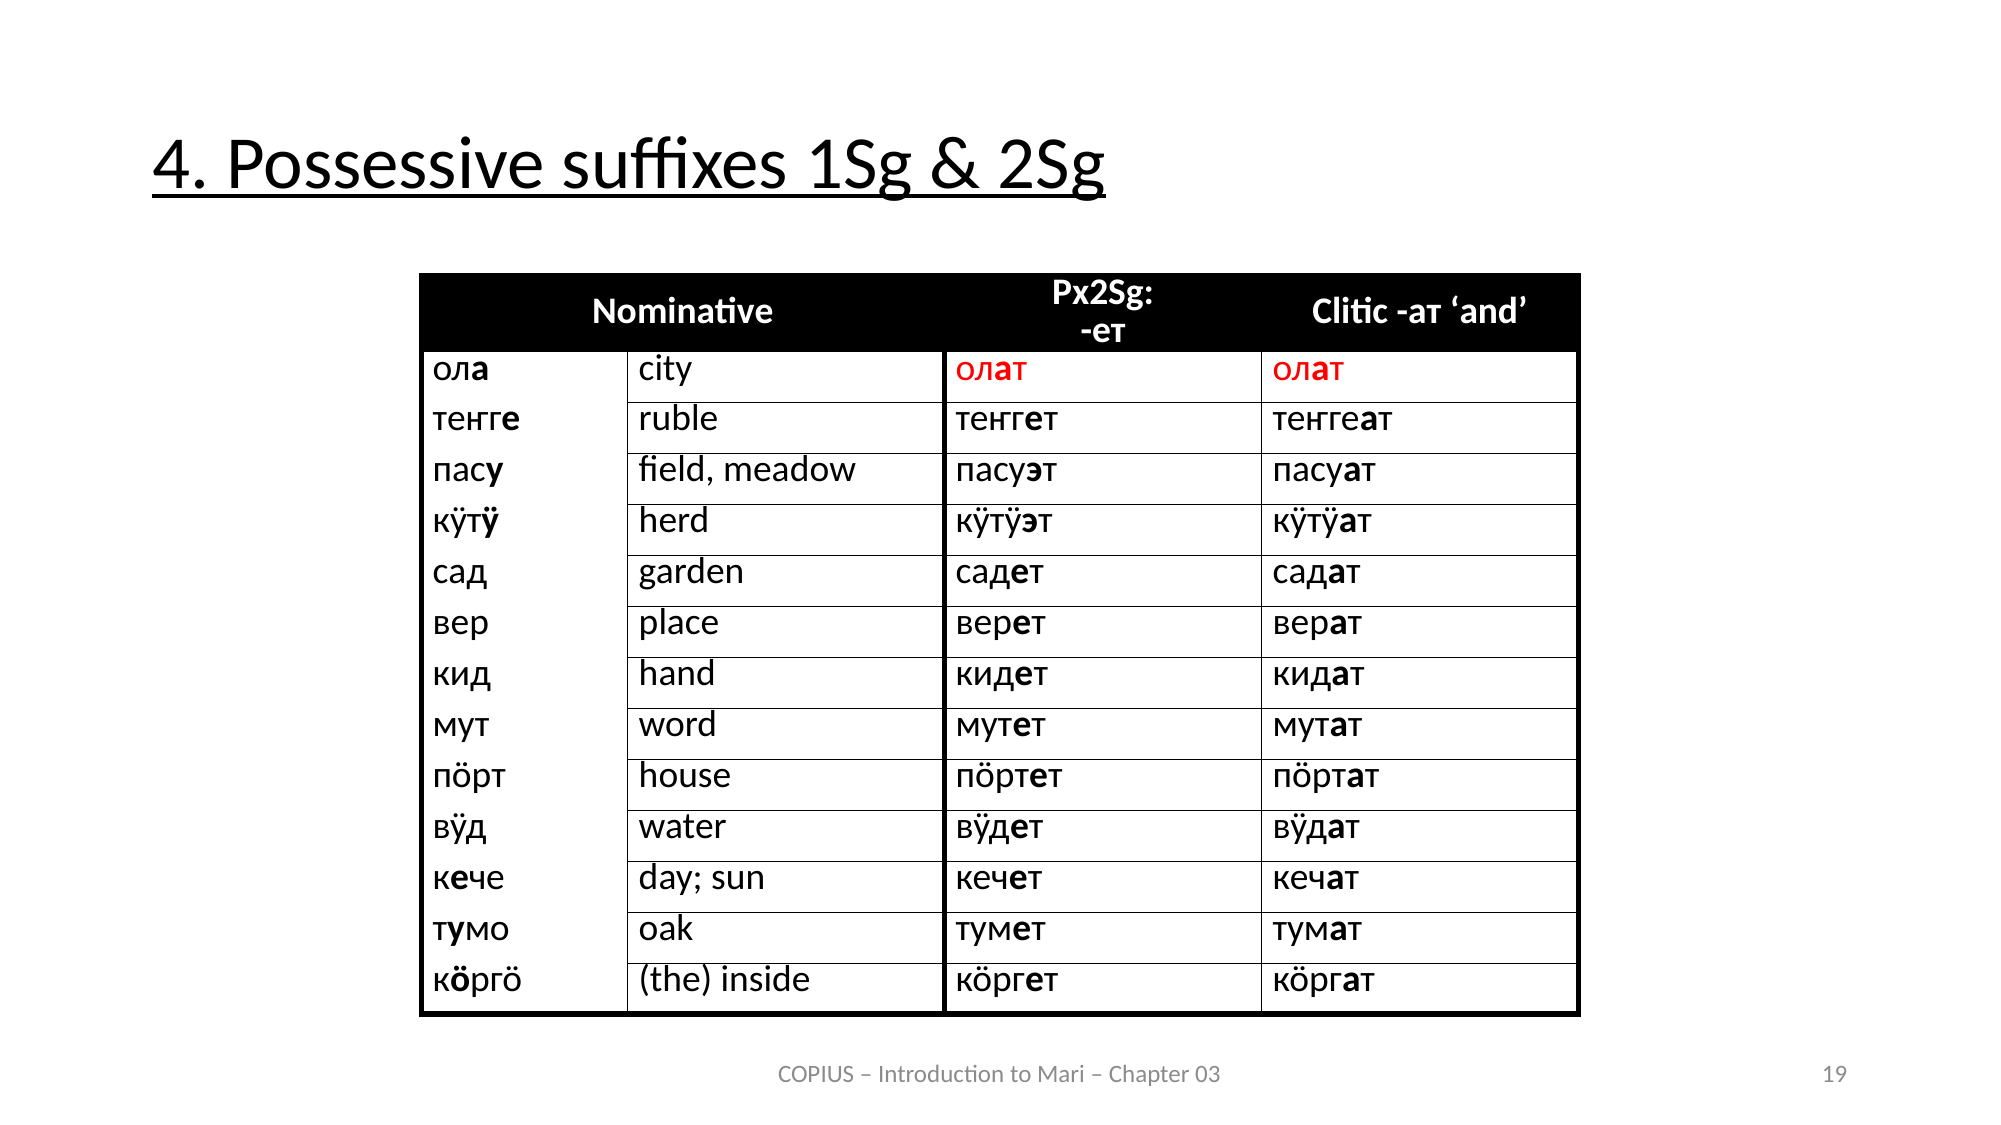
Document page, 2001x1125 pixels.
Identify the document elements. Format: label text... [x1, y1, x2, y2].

table_cell верет [947, 607, 1261, 657]
table_cell кӱтӱ [424, 505, 627, 556]
table_cell кече [424, 861, 627, 912]
table_cell пӧрт [424, 759, 627, 810]
table_cell кӧргӧ [424, 963, 627, 1011]
table_cell мутет [947, 709, 1261, 759]
table_cell мут [424, 708, 627, 759]
table_cell day; sun [628, 862, 942, 912]
table_cell тумат [1262, 913, 1576, 963]
table_cell сад [424, 556, 627, 606]
table_cell herd [628, 505, 942, 555]
table_cell мутат [1262, 709, 1576, 759]
slide_number 19 [1412, 1042, 1863, 1103]
table_cell пасуэт [947, 454, 1261, 504]
table_cell garden [628, 556, 942, 606]
table_cell вӱд [424, 810, 627, 861]
table_cell кидат [1262, 658, 1576, 708]
title 4. Possessive suffixes 1Sg & 2Sg [137, 59, 1863, 278]
table_cell верат [1262, 607, 1576, 657]
table_cell вер [424, 606, 627, 657]
table_cell пӧртет [947, 760, 1261, 810]
table_cell кид [424, 657, 627, 708]
table_cell кечат [1262, 862, 1576, 912]
table_cell пасуат [1262, 454, 1576, 504]
table_cell теҥгеат [1262, 403, 1576, 453]
table_header Nominative [424, 279, 942, 352]
table_header Px2Sg: -ет [947, 279, 1261, 351]
table_cell садет [947, 556, 1261, 606]
table_cell field, meadow [628, 454, 942, 504]
table_cell пасу [424, 454, 627, 505]
table_header Clitic -ат ‘and’ [1262, 279, 1576, 351]
table_cell тумо [424, 912, 627, 963]
table_cell садат [1262, 556, 1576, 606]
table_cell пӧртат [1262, 760, 1576, 810]
table_cell ола [424, 352, 627, 403]
table_cell теҥге [424, 403, 627, 454]
table_cell city [628, 352, 942, 402]
table_cell (the) inside [628, 964, 942, 1011]
table_cell кӧргат [1262, 964, 1576, 1011]
table_cell water [628, 811, 942, 861]
table_cell word [628, 709, 942, 759]
table_cell тумет [947, 913, 1261, 963]
table_cell oak [628, 913, 942, 963]
table_cell кӧргет [947, 964, 1261, 1011]
table_cell кӱтӱат [1262, 505, 1576, 555]
table_cell теҥгет [947, 403, 1261, 453]
table_cell hand [628, 658, 942, 708]
table_cell кечет [947, 862, 1261, 912]
table_cell вӱдет [947, 811, 1261, 861]
footer COPIUS – Introduction to Mari – Chapter 03 [662, 1042, 1338, 1103]
table_cell кӱтӱэт [947, 505, 1261, 555]
table_cell олат [1262, 352, 1576, 402]
table_cell кидет [947, 658, 1261, 708]
table_cell ruble [628, 403, 942, 453]
table_cell олат [947, 352, 1261, 402]
table_cell вӱдат [1262, 811, 1576, 861]
table_cell place [628, 607, 942, 657]
table_cell house [628, 760, 942, 810]
